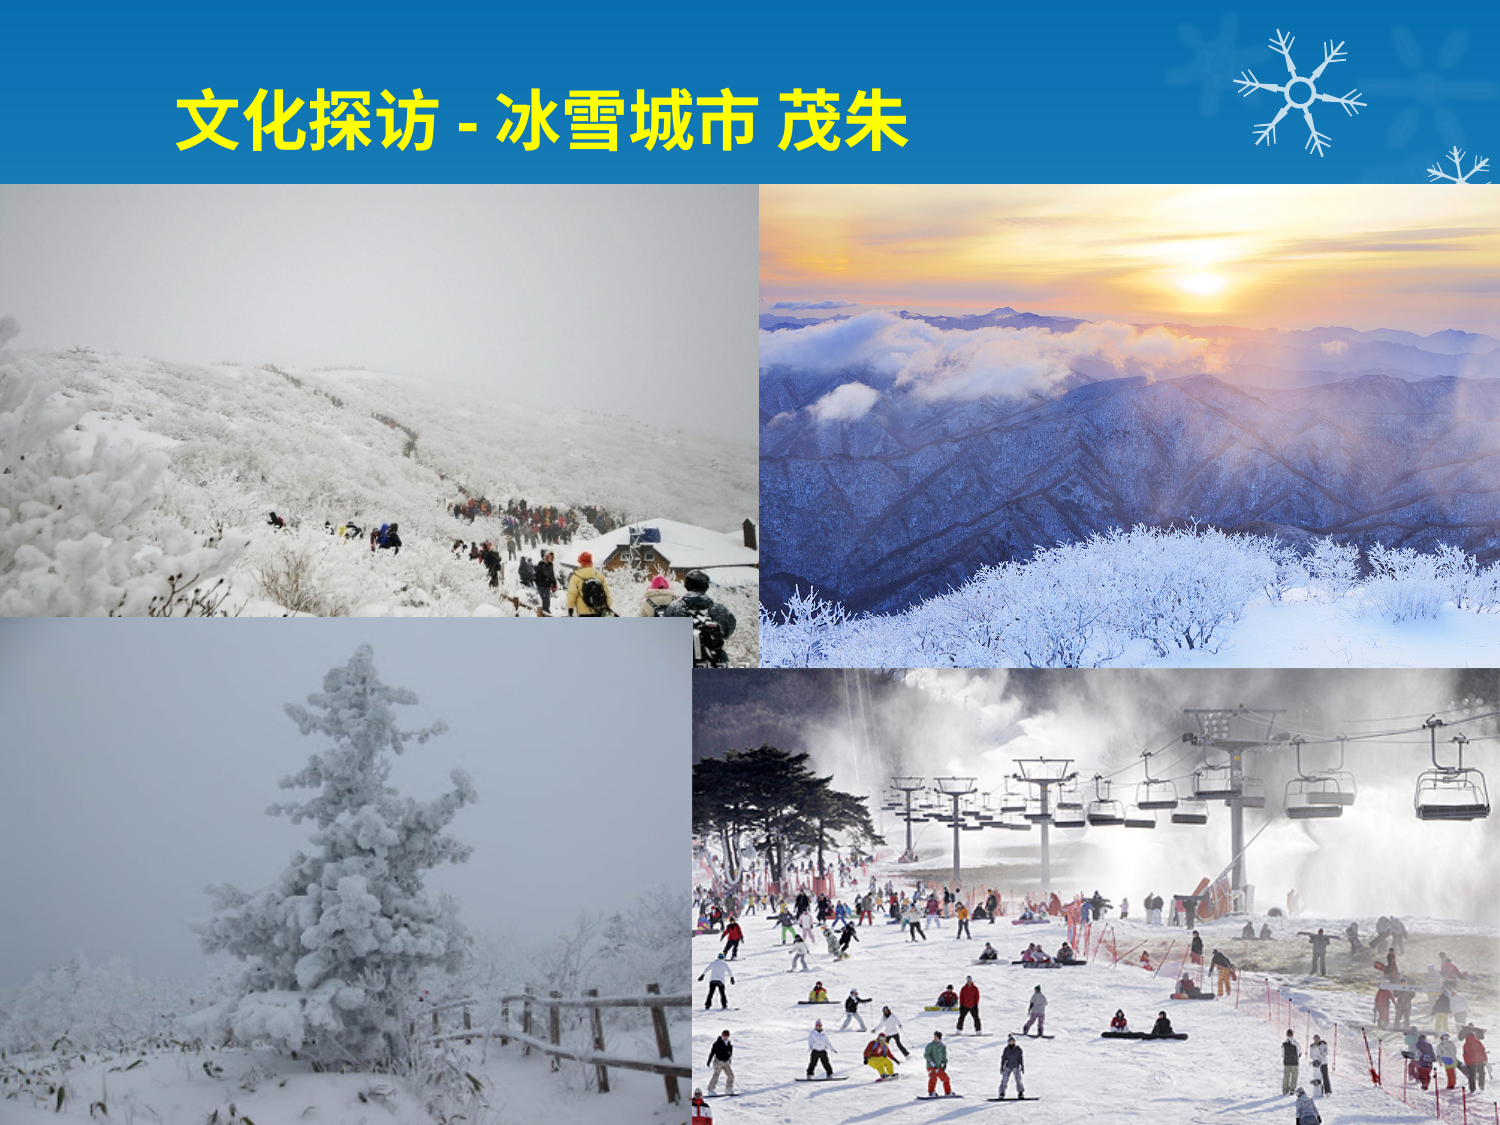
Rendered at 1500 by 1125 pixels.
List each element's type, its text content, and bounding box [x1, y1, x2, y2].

title 文化探访-冰雪城市 茂朱 [159, 42, 1329, 182]
picture [0, 183, 1500, 1125]
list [758, 183, 1500, 667]
